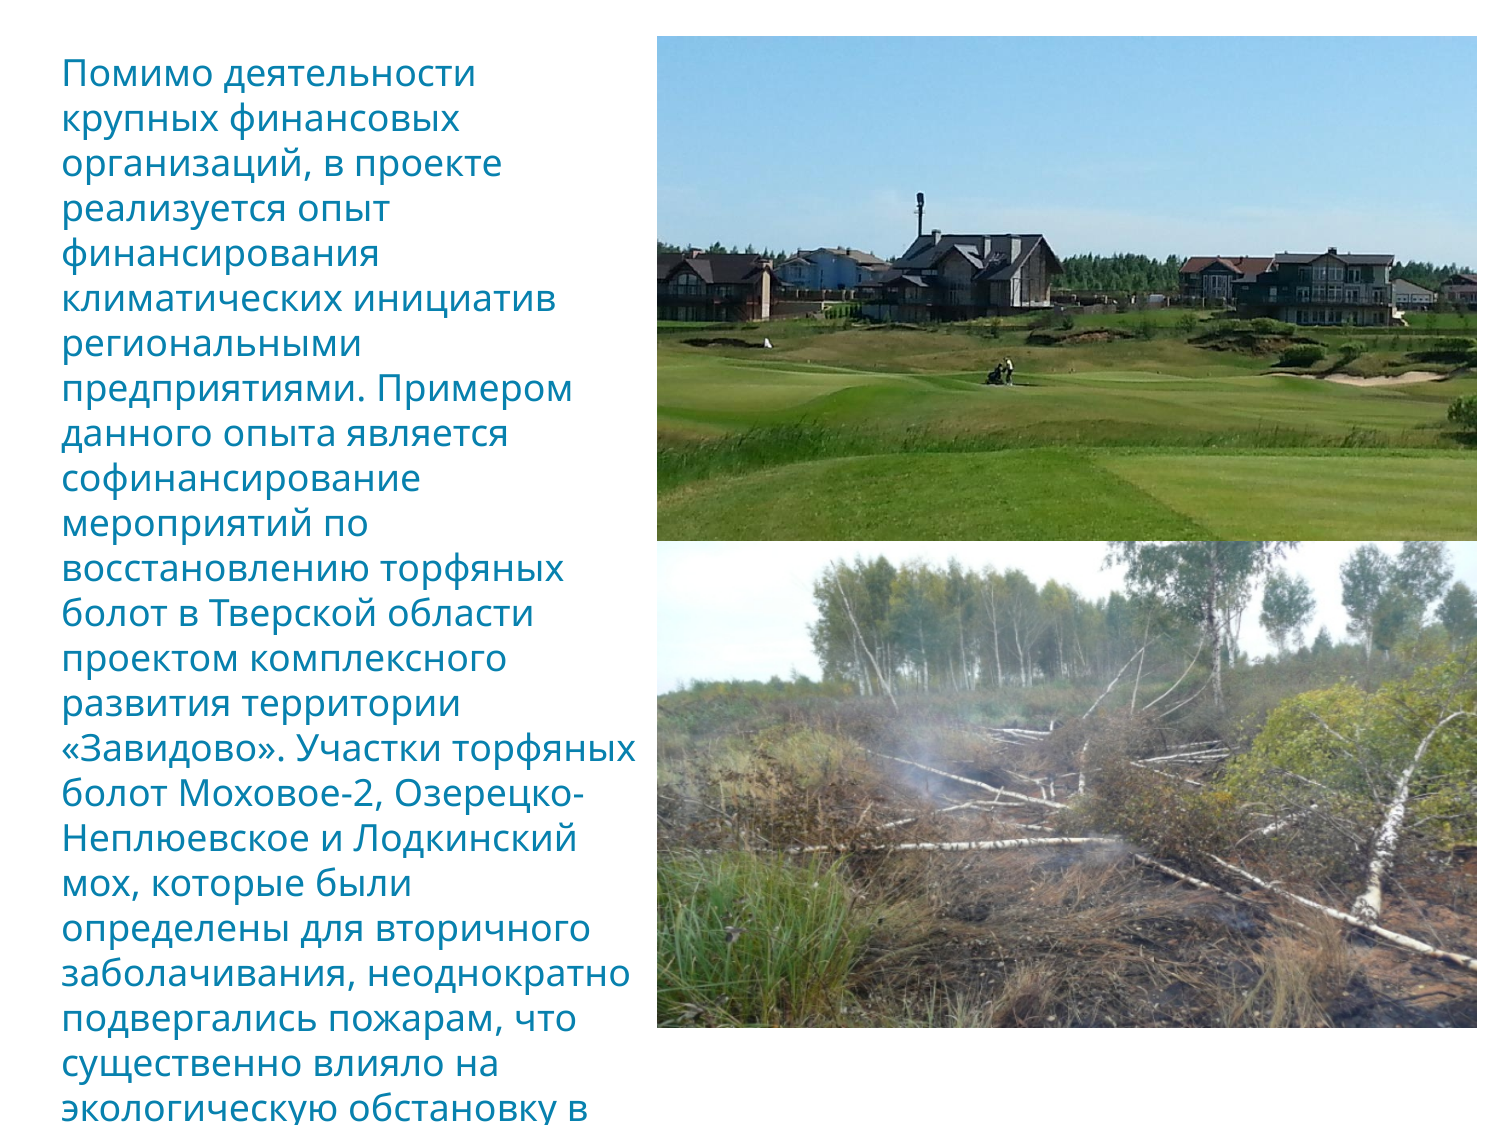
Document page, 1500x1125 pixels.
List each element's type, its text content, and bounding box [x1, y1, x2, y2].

text_box [46, 489, 652, 591]
text_box Помимо деятельности крупных финансовых организаций, в проекте реализуется опыт финансирования климатических инициатив региональными предприятиями. Примером данного опыта является софинансирование мероприятий по восстановлению торфяных болот в Тверской области проектом комплексного развития территории «Завидово». Участки торфяных болот Моховое-2, Озерецко-Неплюевское и Лодкинский мох, которые были определены для вторичного заболачивания, неоднократно подвергались пожарам, что существенно влияло на экологическую обстановку в районе. [46, 41, 652, 489]
text_box Помимо деятельности крупных финансовых организаций, в проекте реализуется опыт финансирования климатических инициатив региональными предприятиями. Примером данного опыта является софинансирование мероприятий по восстановлению торфяных болот в Тверской области проектом комплексного развития территории «Завидово». Участки торфяных болот Моховое-2, Озерецко-Неплюевское и Лодкинский мох, которые были определены для вторичного заболачивания, неоднократно подвергались пожарам, что существенно влияло на экологическую обстановку в районе. [46, 591, 658, 1125]
picture [657, 36, 1477, 1028]
